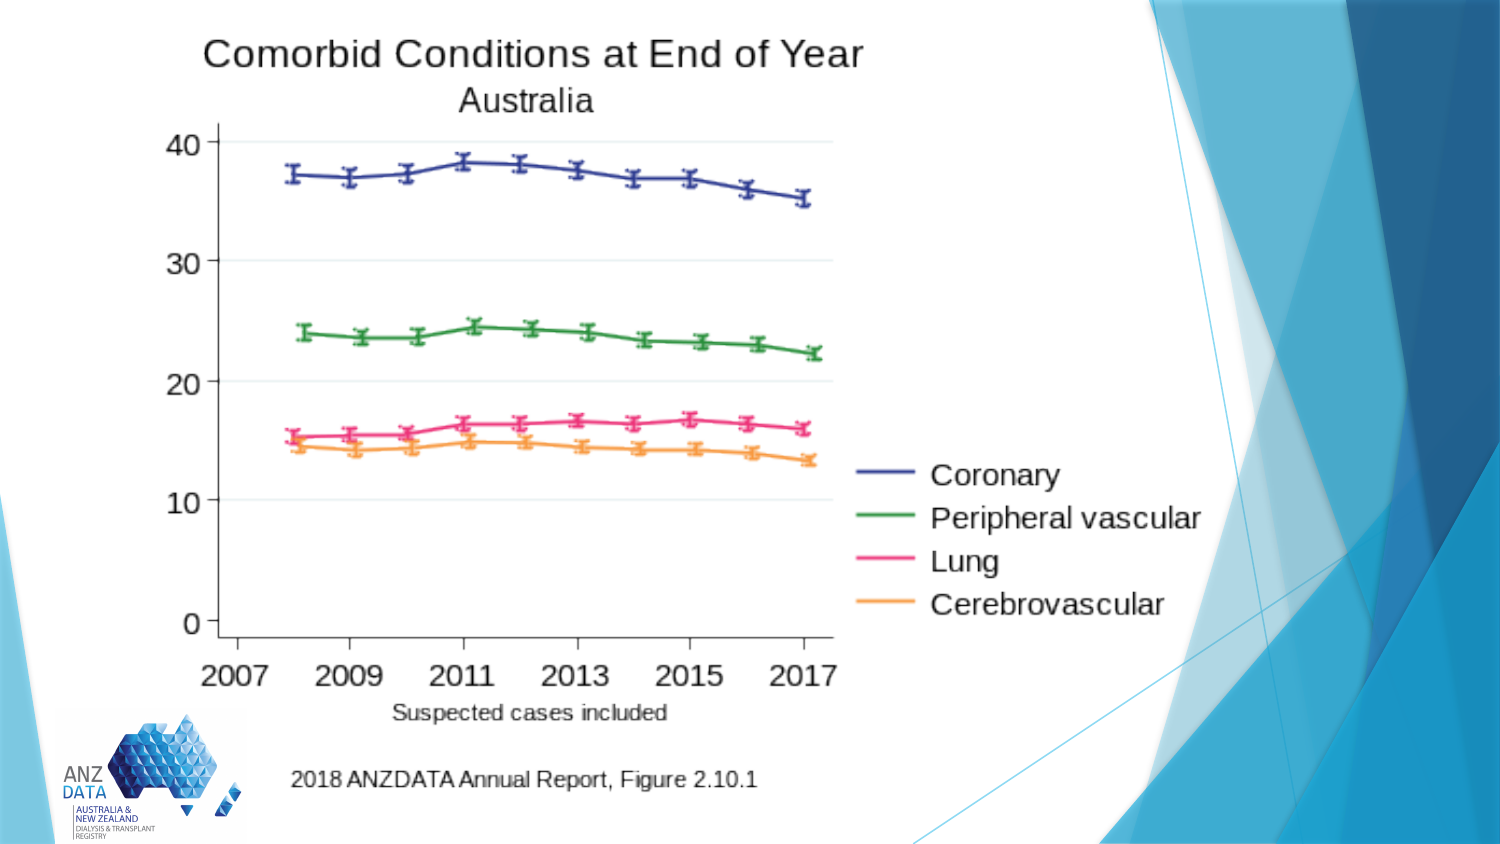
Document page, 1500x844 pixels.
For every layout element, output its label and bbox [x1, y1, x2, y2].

list [92, 0, 1231, 828]
picture [55, 708, 247, 844]
